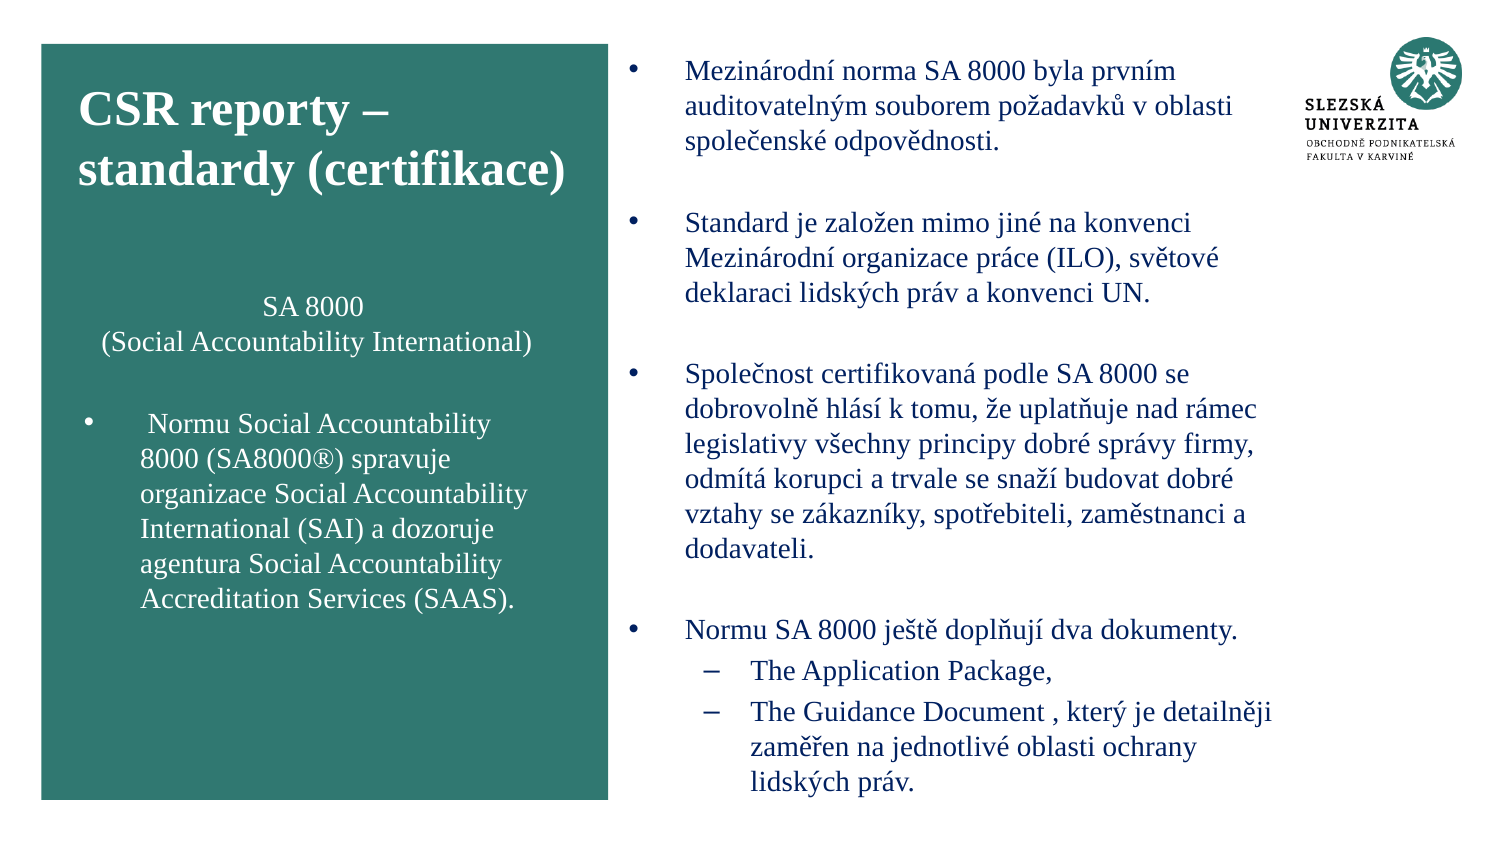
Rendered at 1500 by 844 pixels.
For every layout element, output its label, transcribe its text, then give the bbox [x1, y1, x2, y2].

text_box SA 8000 (Social Accountability International) Normu Social Accountability 8000 (SA8000®) spravuje organizace Social Accountability International (SAI) a dozoruje agentura Social Accountability Accreditation Services (SAAS). [68, 280, 565, 800]
text_box CSR reporty – standardy (certifikace) [63, 67, 586, 245]
text_box Mezinárodní norma SA 8000 byla prvním auditovatelným souborem požadavků v oblasti společenské odpovědnosti. Standard je založen mimo jiné na konvenci Mezinárodní organizace práce (ILO), světové deklaraci lidských práv a konvenci UN. Společnost certifikovaná podle SA 8000 se dobrovolně hlásí k tomu, že uplatňuje nad rámec legislativy všechny principy dobré správy firmy, odmítá korupci a trvale se snaží budovat dobré vztahy se zákazníky, spotřebiteli, zaměstnanci a dodavateli. Normu SA 8000 ještě doplňují dva dokumenty. The Application Package, The Guidance Document , který je detailněji zaměřen na jednotlivé oblasti ochrany lidských práv. [613, 43, 1310, 800]
text_box [39, 42, 610, 802]
picture [1304, 36, 1463, 160]
